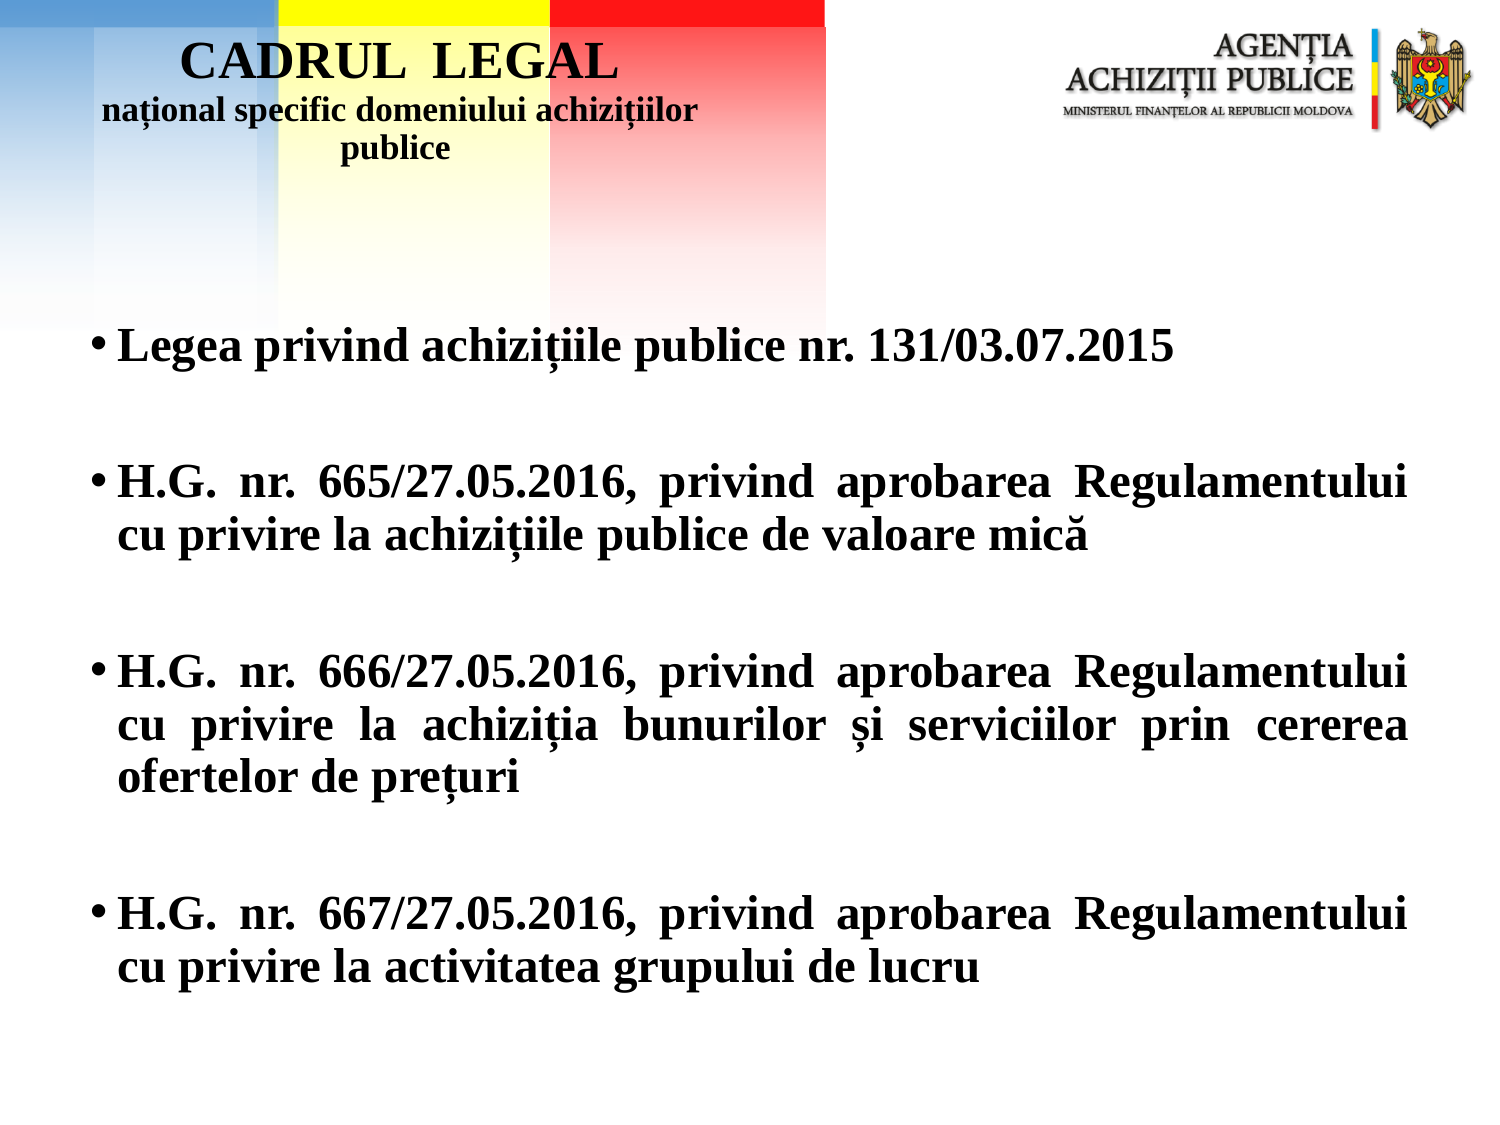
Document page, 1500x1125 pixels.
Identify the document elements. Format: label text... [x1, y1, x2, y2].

title CADRUL LEGAL național specific domeniului achizițiilor publice [37, 24, 763, 218]
picture [550, 27, 826, 237]
picture [1062, 27, 1475, 133]
list Legea privind achizițiile publice nr. 131/03.07.2015 H.G. nr. 665/27.05.2016, privind aprobarea Regulamentului cu privire la achizițiile publice de valoare mică H.G. nr. 666/27.05.2016, privind aprobarea Regulamentului cu privire la achiziția bunurilor și serviciilor prin cererea ofertelor de prețuri H.G. nr. 667/27.05.2016, privind aprobarea Regulamentului cu privire la activitatea grupului de lucru [74, 237, 1426, 1006]
